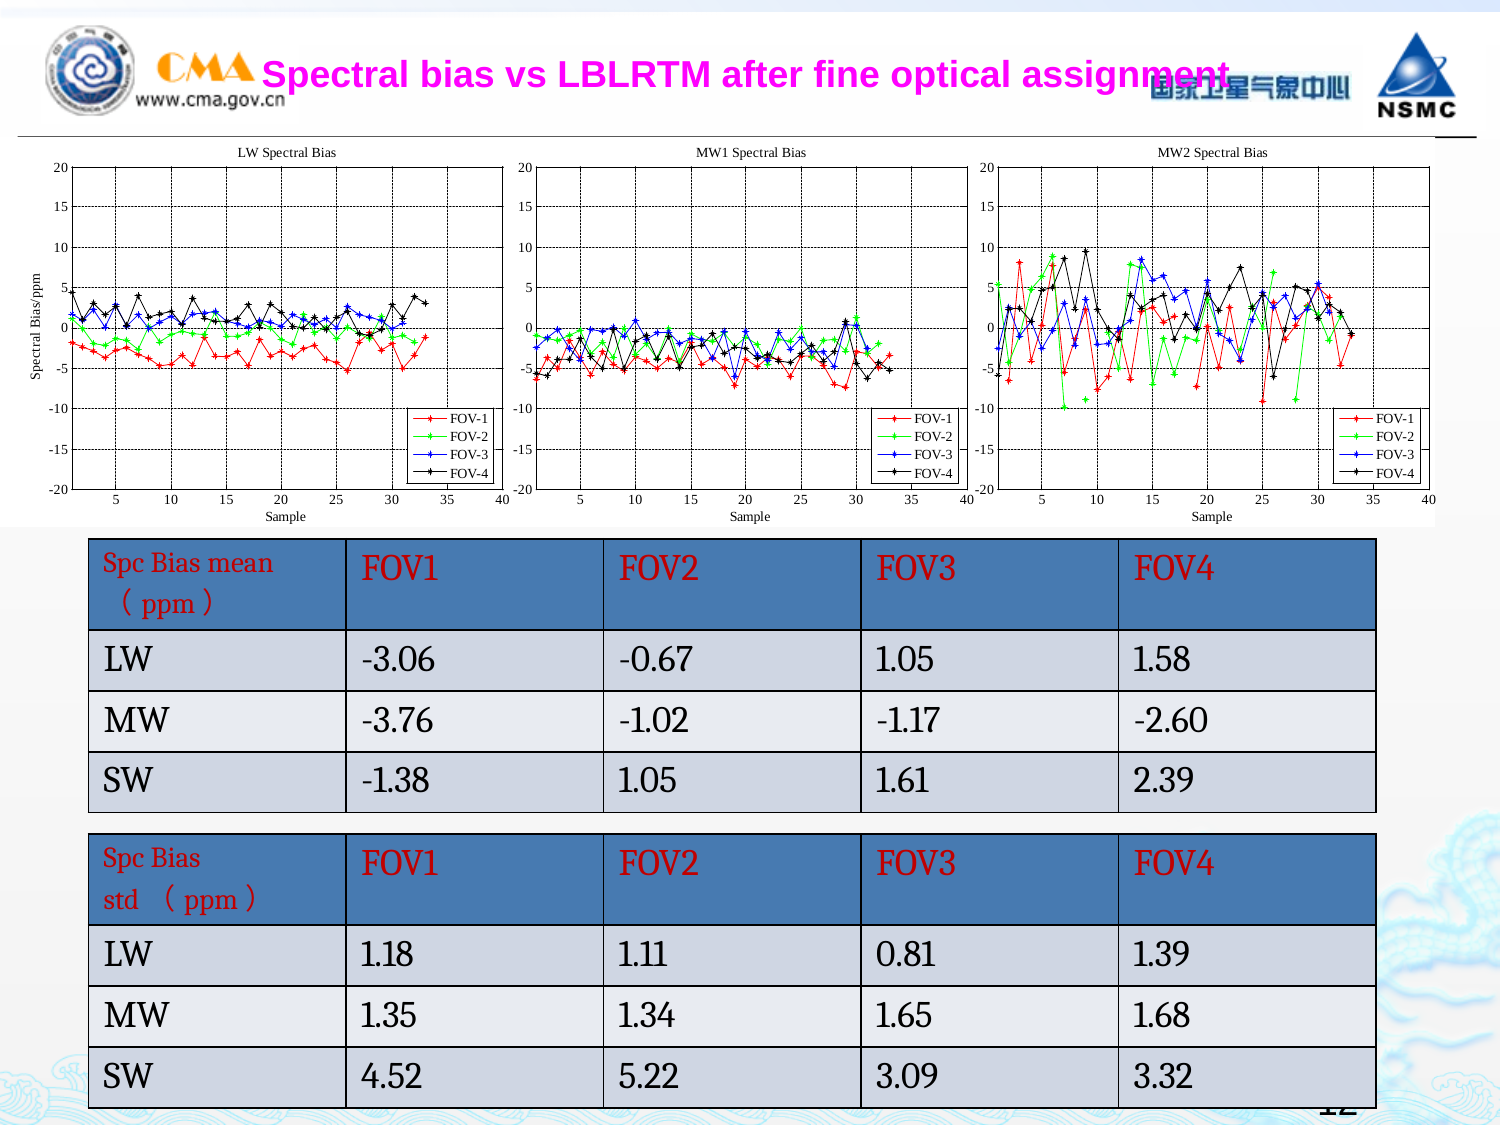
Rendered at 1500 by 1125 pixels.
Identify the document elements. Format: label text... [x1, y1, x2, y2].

table_cell -2.60 [1119, 692, 1375, 751]
table_header FOV2 [604, 540, 860, 629]
table_header Spc Bias mean（ppm） [89, 540, 345, 629]
table_cell 1.11 [604, 926, 860, 985]
picture [1246, 71, 1352, 102]
table_cell 1.58 [1119, 631, 1375, 690]
table_cell -0.67 [604, 631, 860, 690]
table_header Spc Bias std（ppm） [89, 835, 345, 924]
table_cell -3.76 [347, 692, 603, 751]
table_cell MW [89, 987, 345, 1046]
table_cell 2.39 [1119, 753, 1375, 812]
table_cell 1.18 [347, 926, 603, 985]
table_header FOV3 [862, 835, 1118, 924]
table_cell 1.35 [347, 987, 603, 1046]
table_cell 1.65 [862, 987, 1118, 1046]
table_cell -1.38 [347, 753, 603, 812]
picture [0, 136, 1436, 527]
table_cell 3.32 [1119, 1048, 1375, 1107]
table_cell 1.05 [604, 753, 860, 812]
table_cell -1.02 [604, 692, 860, 751]
table_cell SW [89, 1048, 345, 1107]
table_cell LW [89, 926, 345, 985]
table_cell 4.52 [347, 1048, 603, 1107]
table_header FOV3 [862, 540, 1118, 629]
table_cell LW [89, 631, 345, 690]
table_cell 0.81 [862, 926, 1118, 985]
table_header FOV1 [347, 540, 603, 629]
table_cell 5.22 [604, 1048, 860, 1107]
table_cell 1.39 [1119, 926, 1375, 985]
table_header FOV4 [1119, 540, 1375, 629]
table_header FOV2 [604, 835, 860, 924]
table_header FOV1 [347, 835, 603, 924]
table_cell SW [89, 753, 345, 812]
table_cell 1.68 [1119, 987, 1375, 1046]
table_cell -3.06 [347, 631, 603, 690]
picture [1363, 24, 1486, 131]
table_cell 1.61 [862, 753, 1118, 812]
table_cell -1.17 [862, 692, 1118, 751]
table_cell 3.09 [862, 1048, 1118, 1107]
picture [41, 24, 299, 124]
table_cell 1.34 [604, 987, 860, 1046]
text_box Spectral bias vs LBLRTM after fine optical assignment [246, 42, 1246, 103]
table_header FOV4 [1119, 835, 1375, 924]
table_cell 1.05 [862, 631, 1118, 690]
table_cell MW [89, 692, 345, 751]
